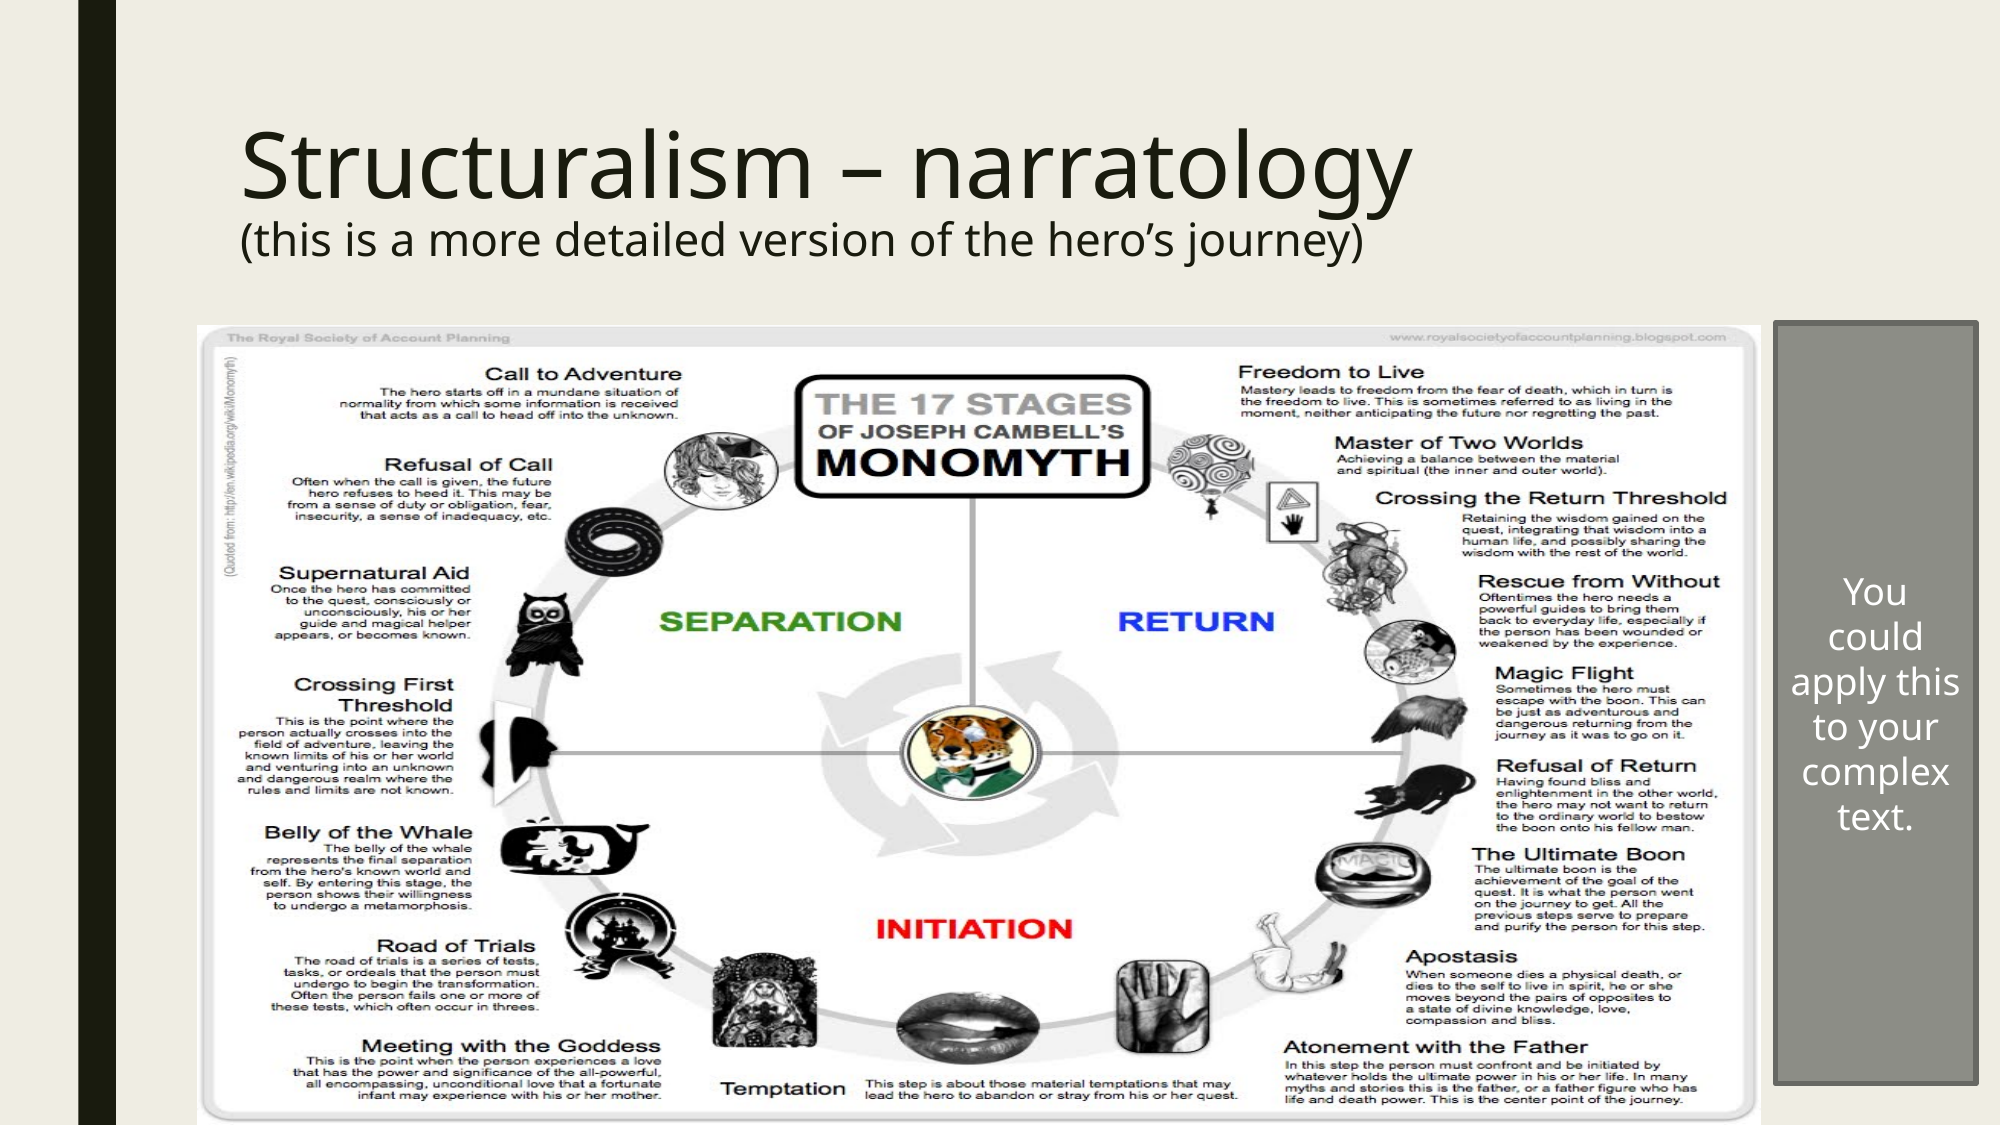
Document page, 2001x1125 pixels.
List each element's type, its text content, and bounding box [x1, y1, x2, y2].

title Structuralism – narratology (this is a more detailed version of the hero’s journey) [225, 112, 1800, 357]
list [197, 326, 1761, 1125]
text_box You could apply this to your complex text. [1773, 320, 1979, 1086]
